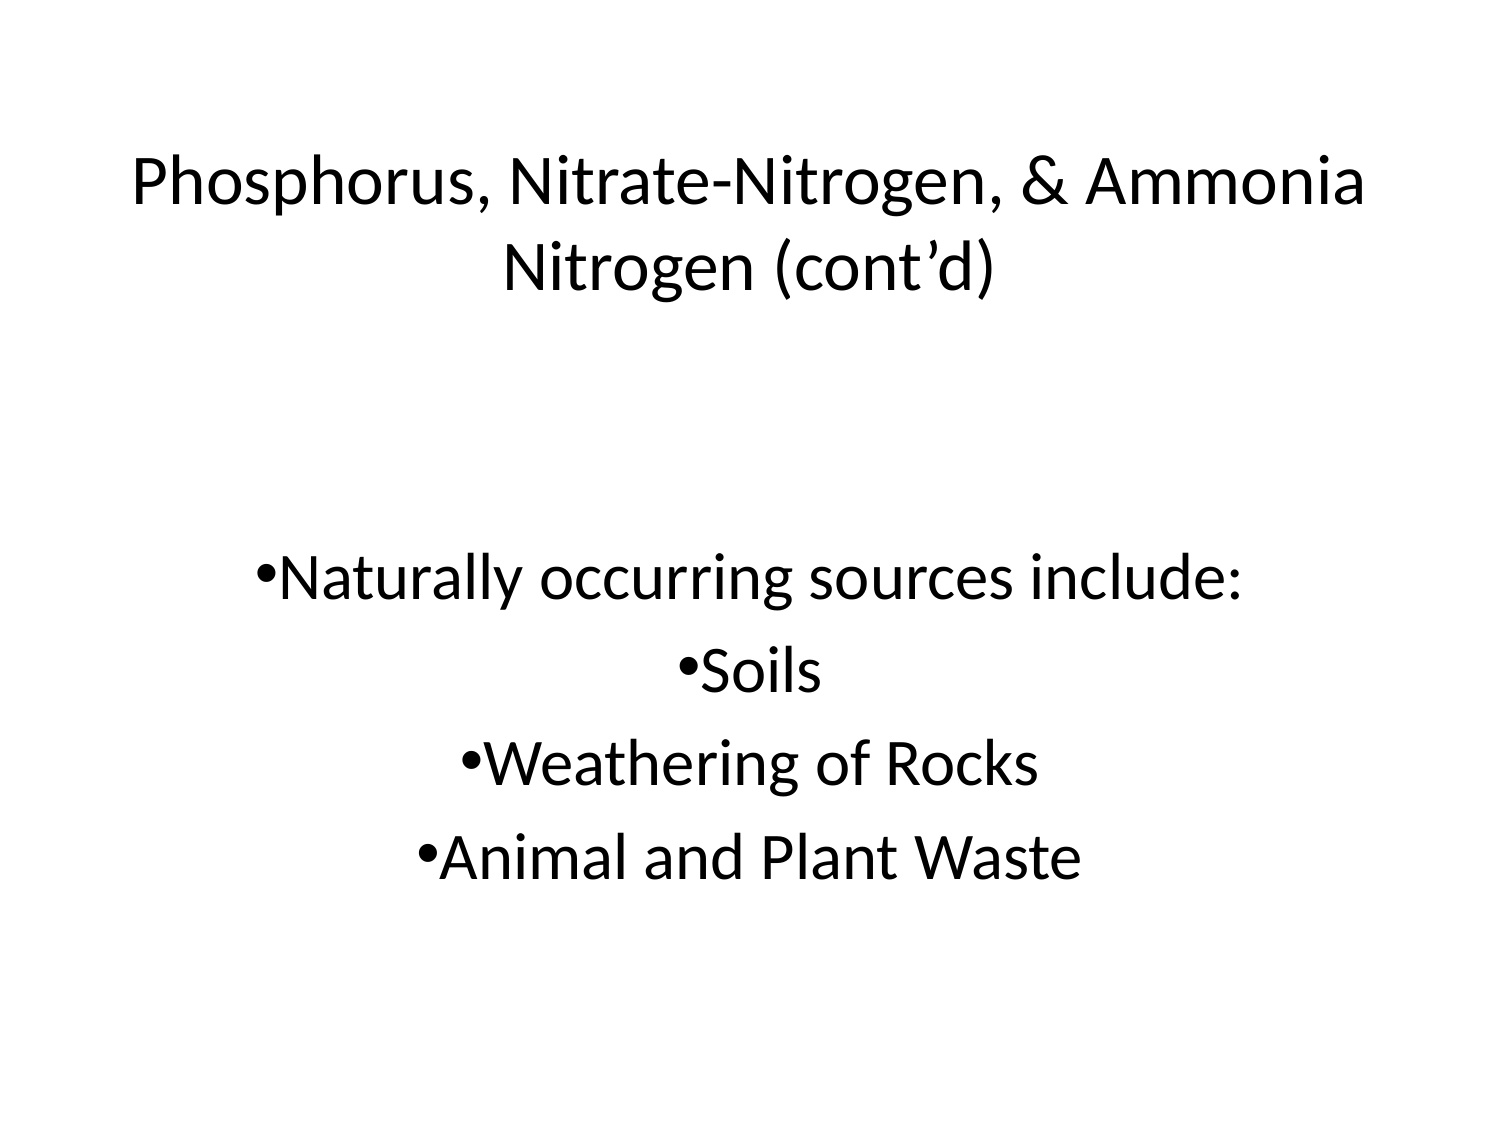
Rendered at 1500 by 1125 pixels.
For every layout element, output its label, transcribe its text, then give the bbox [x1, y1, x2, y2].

title Phosphorus, Nitrate-Nitrogen, & Ammonia Nitrogen (cont’d) [112, 125, 1388, 313]
subtitle Naturally occurring sources include: Soils Weathering of Rocks Animal and Plant Waste [112, 525, 1388, 1075]
